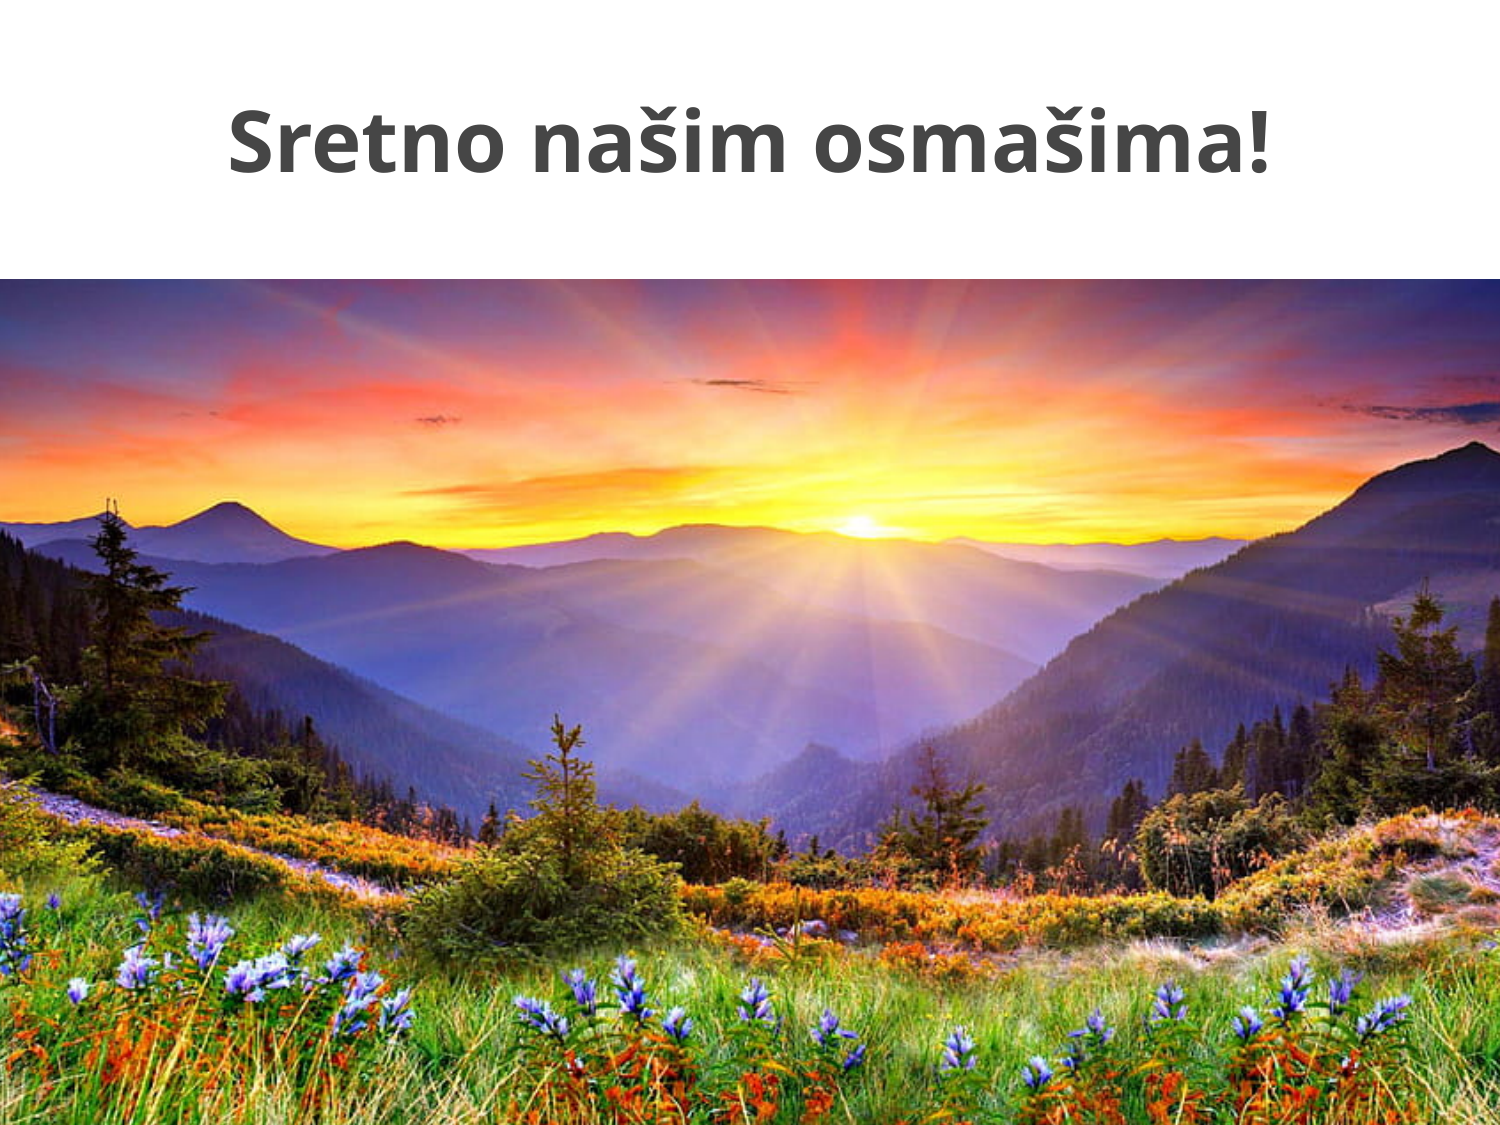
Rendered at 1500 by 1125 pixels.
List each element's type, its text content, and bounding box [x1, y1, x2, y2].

title Sretno našim osmašima! [75, 45, 1425, 233]
picture [0, 279, 1500, 1125]
